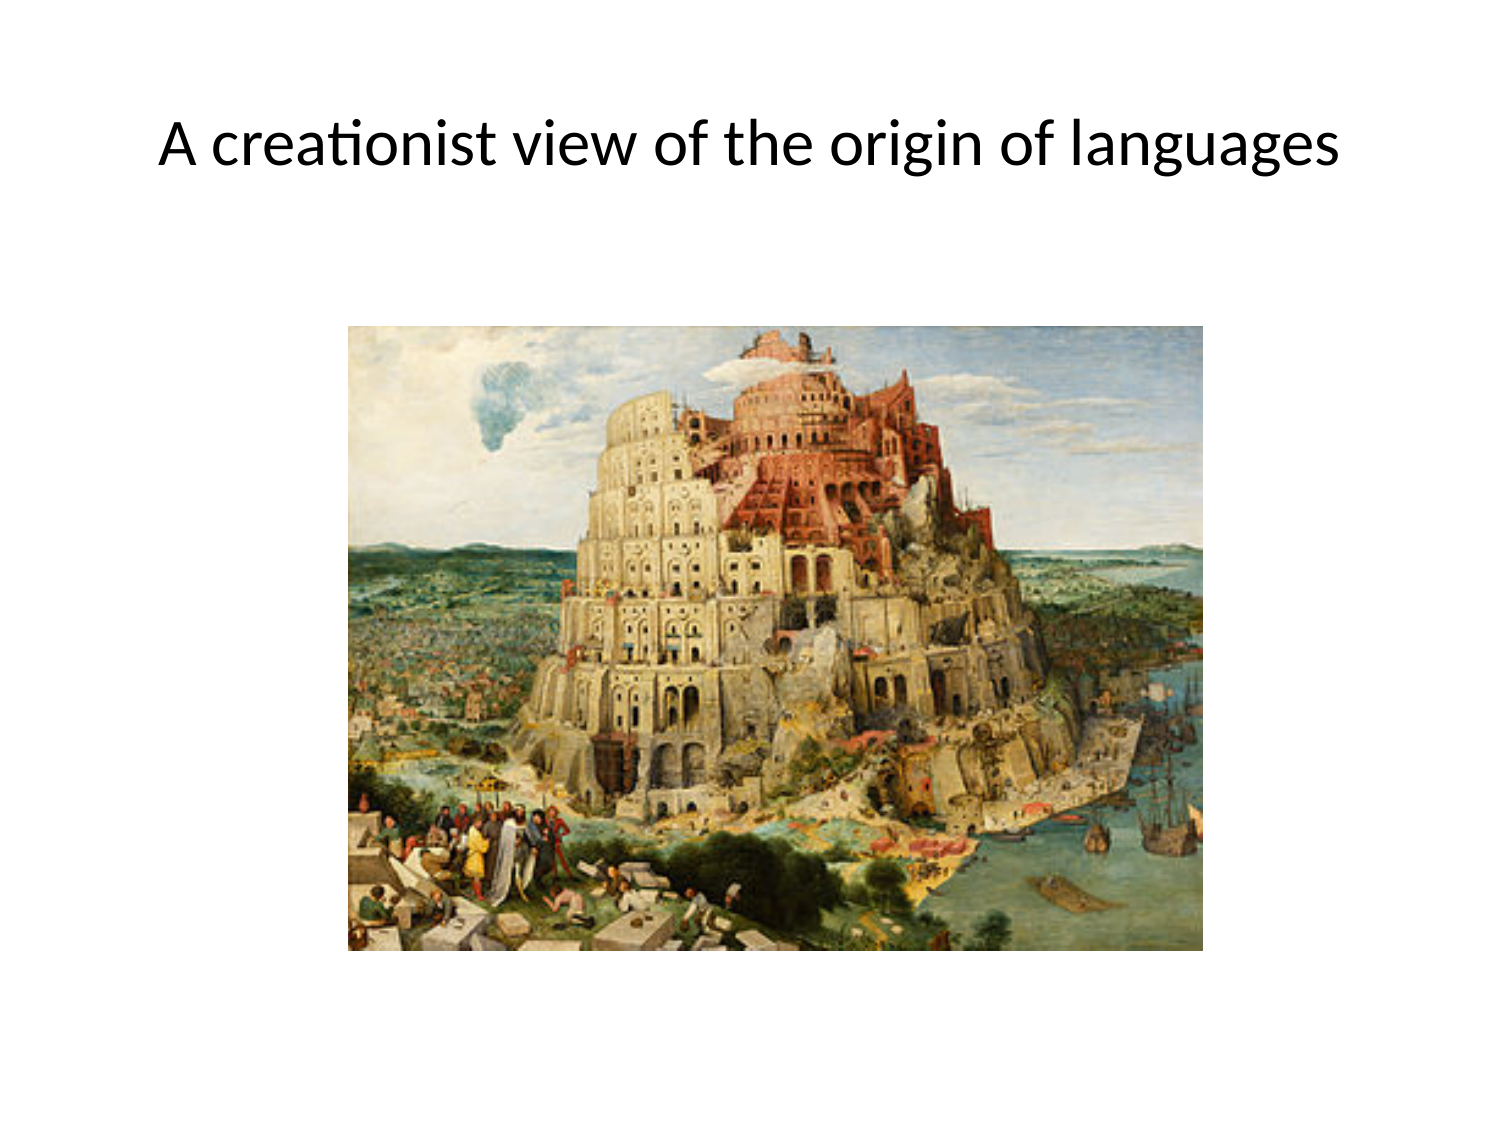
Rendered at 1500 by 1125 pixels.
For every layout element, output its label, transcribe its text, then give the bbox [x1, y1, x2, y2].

picture [348, 325, 1203, 951]
title A creationist view of the origin of languages [75, 45, 1425, 233]
